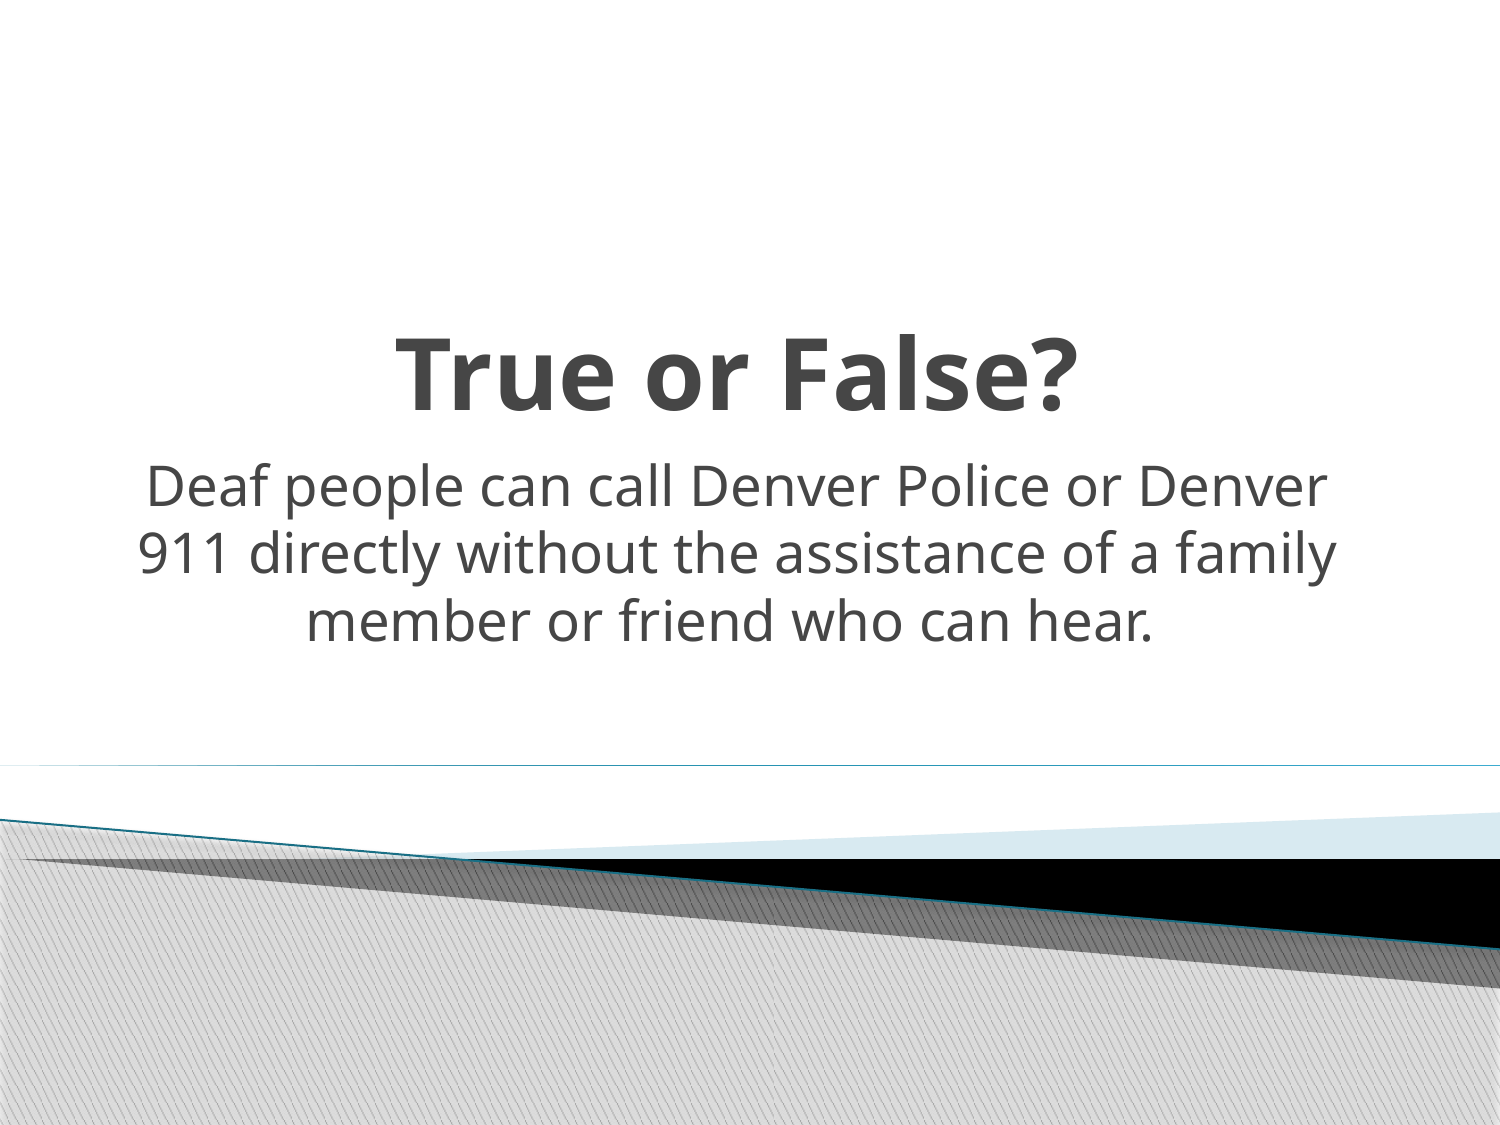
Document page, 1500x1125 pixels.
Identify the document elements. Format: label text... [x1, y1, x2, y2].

subtitle Deaf people can call Denver Police or Denver 911 directly without the assistance of a family member or friend who can hear. [99, 442, 1376, 640]
picture [5, 859, 1500, 989]
title True or False? [99, 137, 1375, 438]
